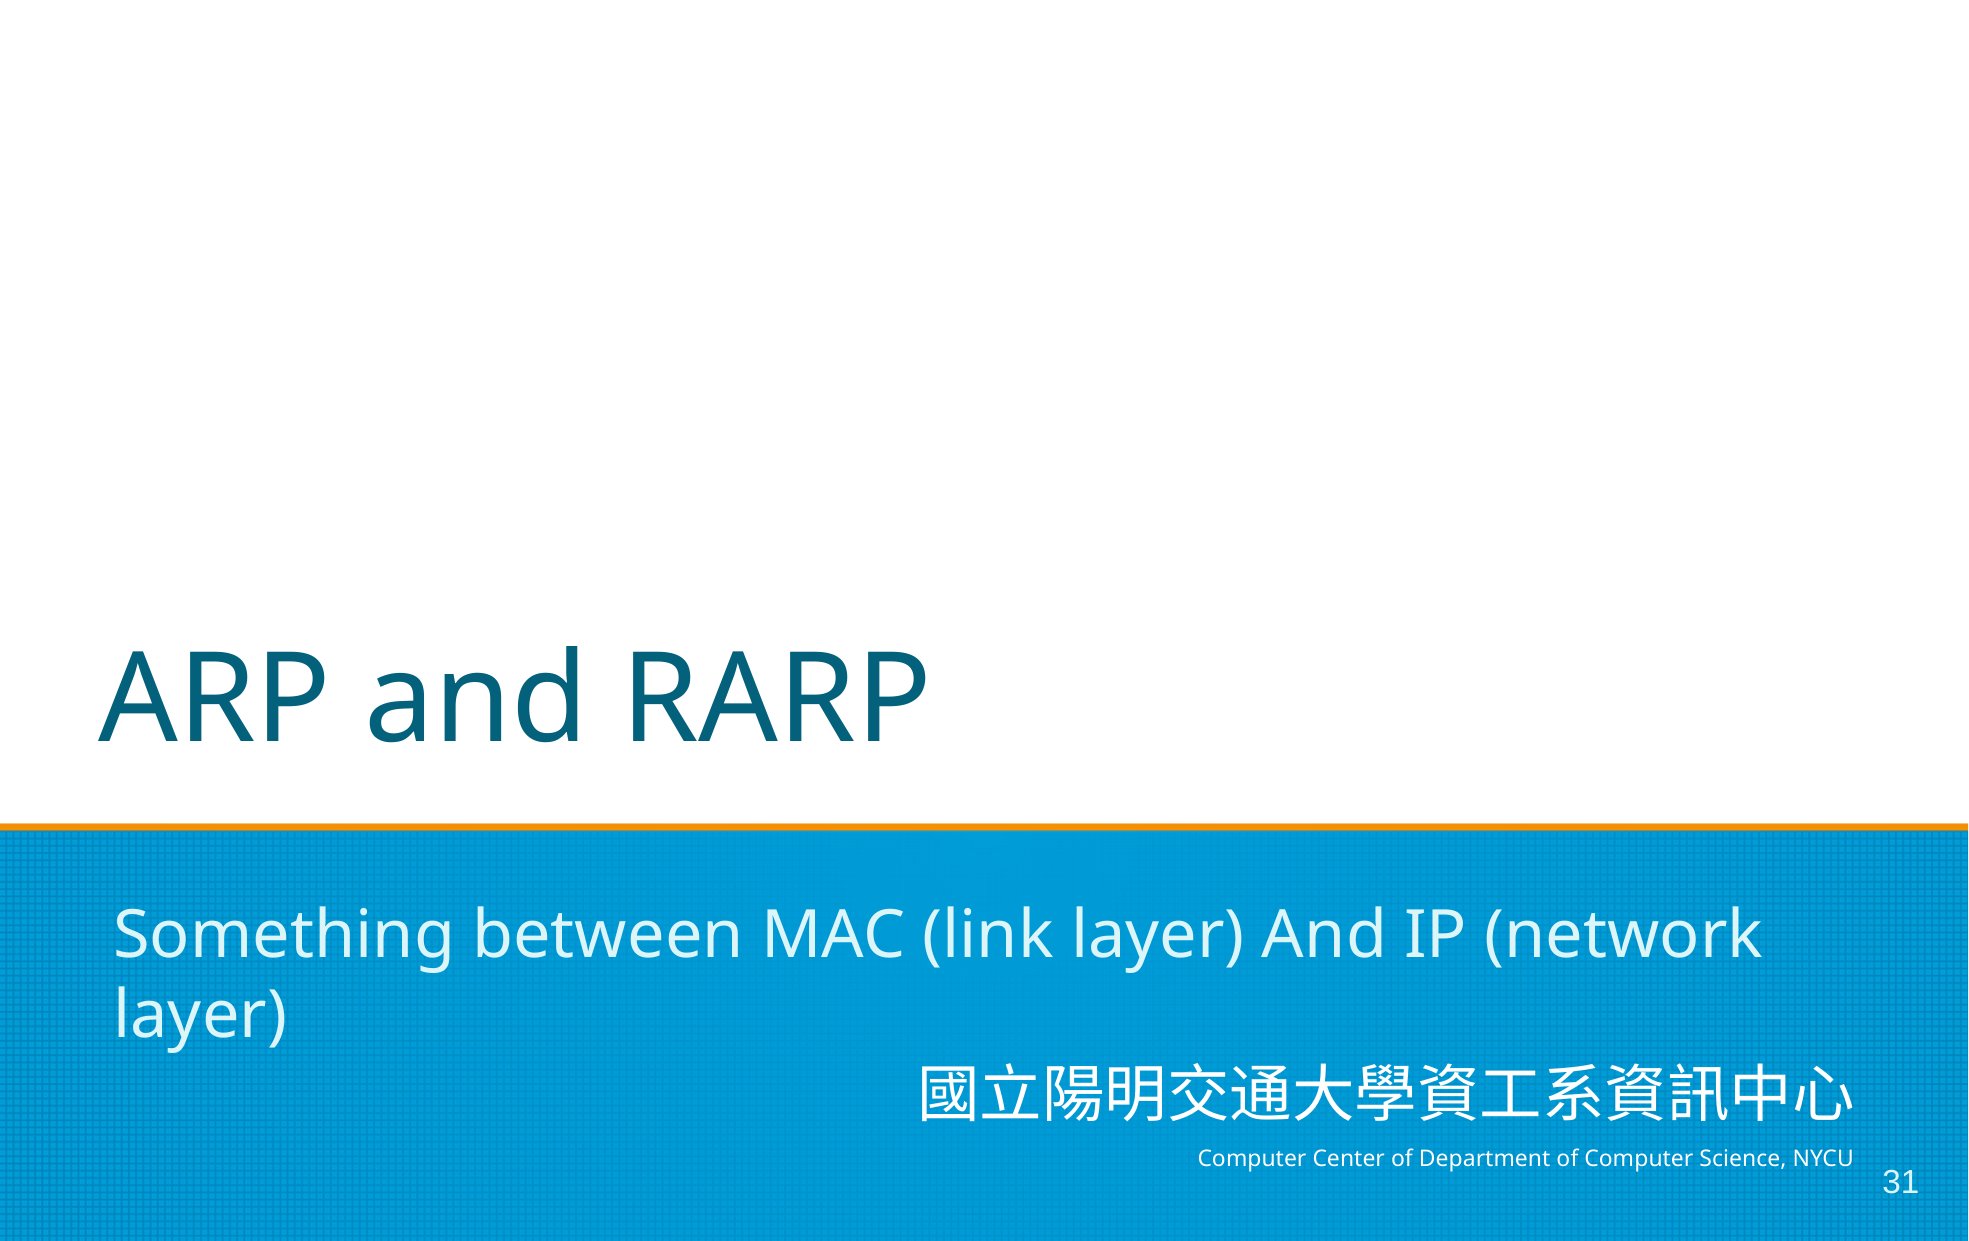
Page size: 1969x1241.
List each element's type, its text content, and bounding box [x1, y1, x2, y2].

slide_number 31 [1841, 1145, 1960, 1241]
subtitle Something between MAC (link layer) And IP (network layer) [98, 875, 1783, 1103]
picture [0, 0, 1969, 831]
title ARP and RARP [98, 559, 1870, 767]
